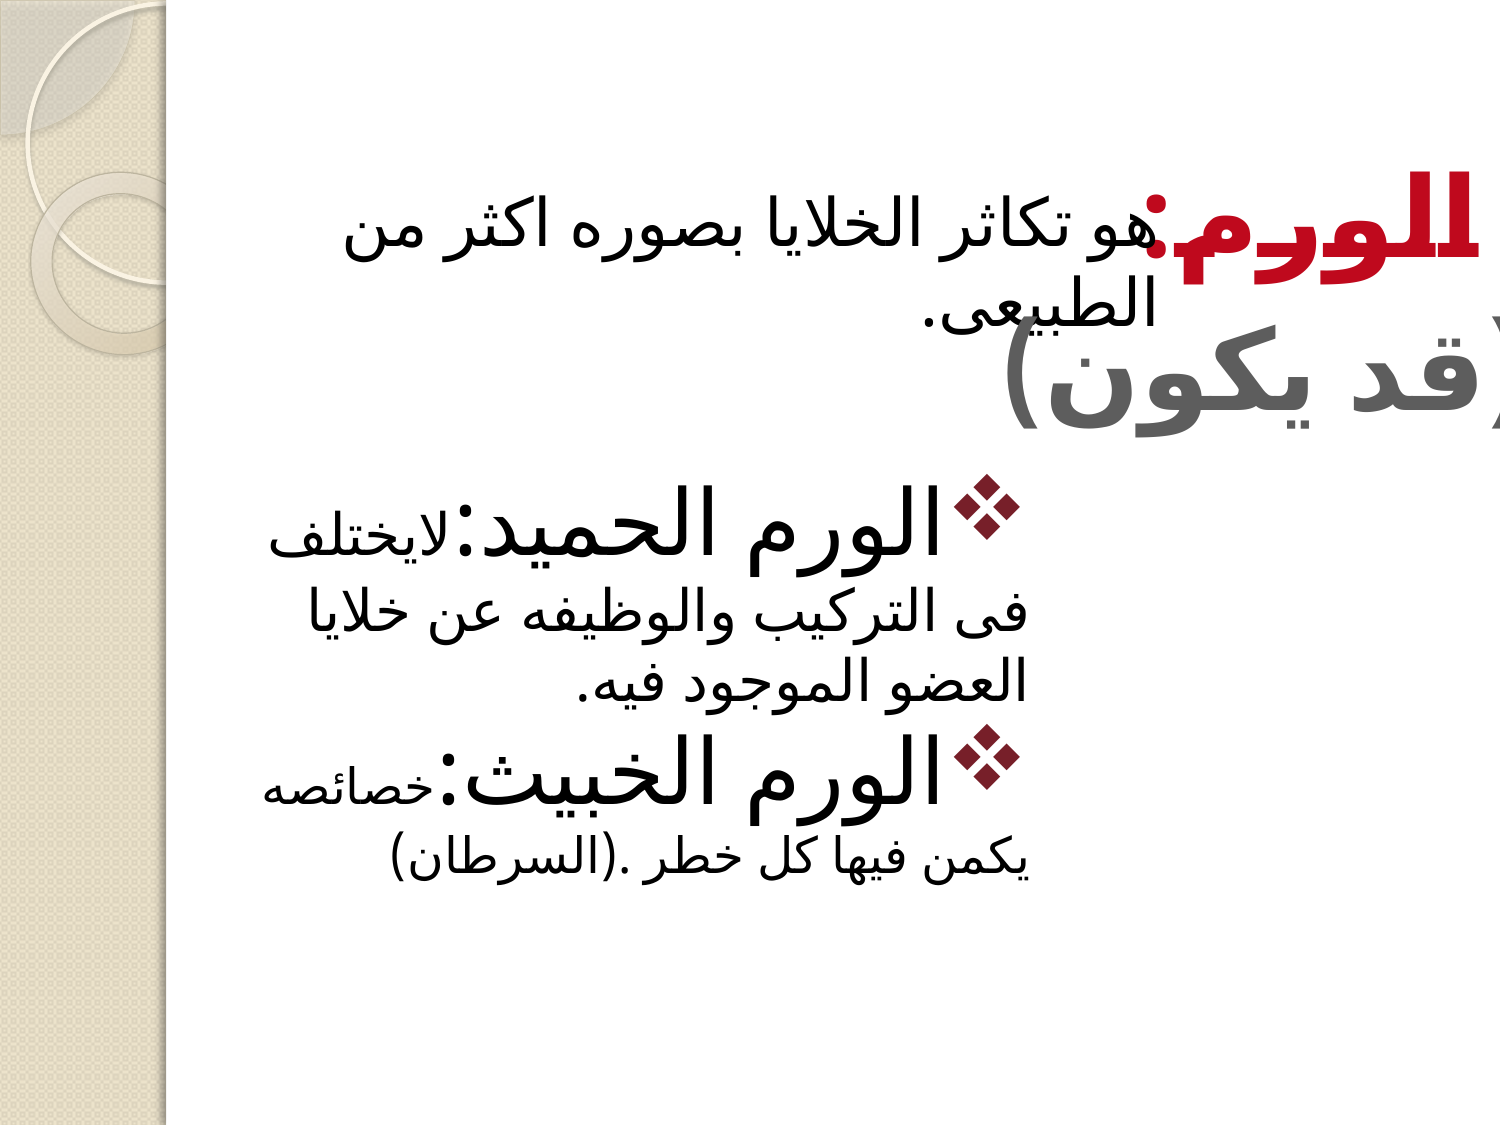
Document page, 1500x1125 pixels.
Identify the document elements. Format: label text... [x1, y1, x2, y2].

text_box (قد يكون) [985, 290, 1500, 441]
text_box الورم: [1123, 137, 1494, 288]
text_box الورم الحميد:لايختلف فى التركيب والوظيفه عن خلايا العضو الموجود فيه. الورم الخبيث:خصائصه يكمن فيها كل خطر .(السرطان) [171, 456, 1046, 891]
text_box هو تكاثر الخلايا بصوره اكثر من الطبيعى. [230, 172, 1176, 348]
